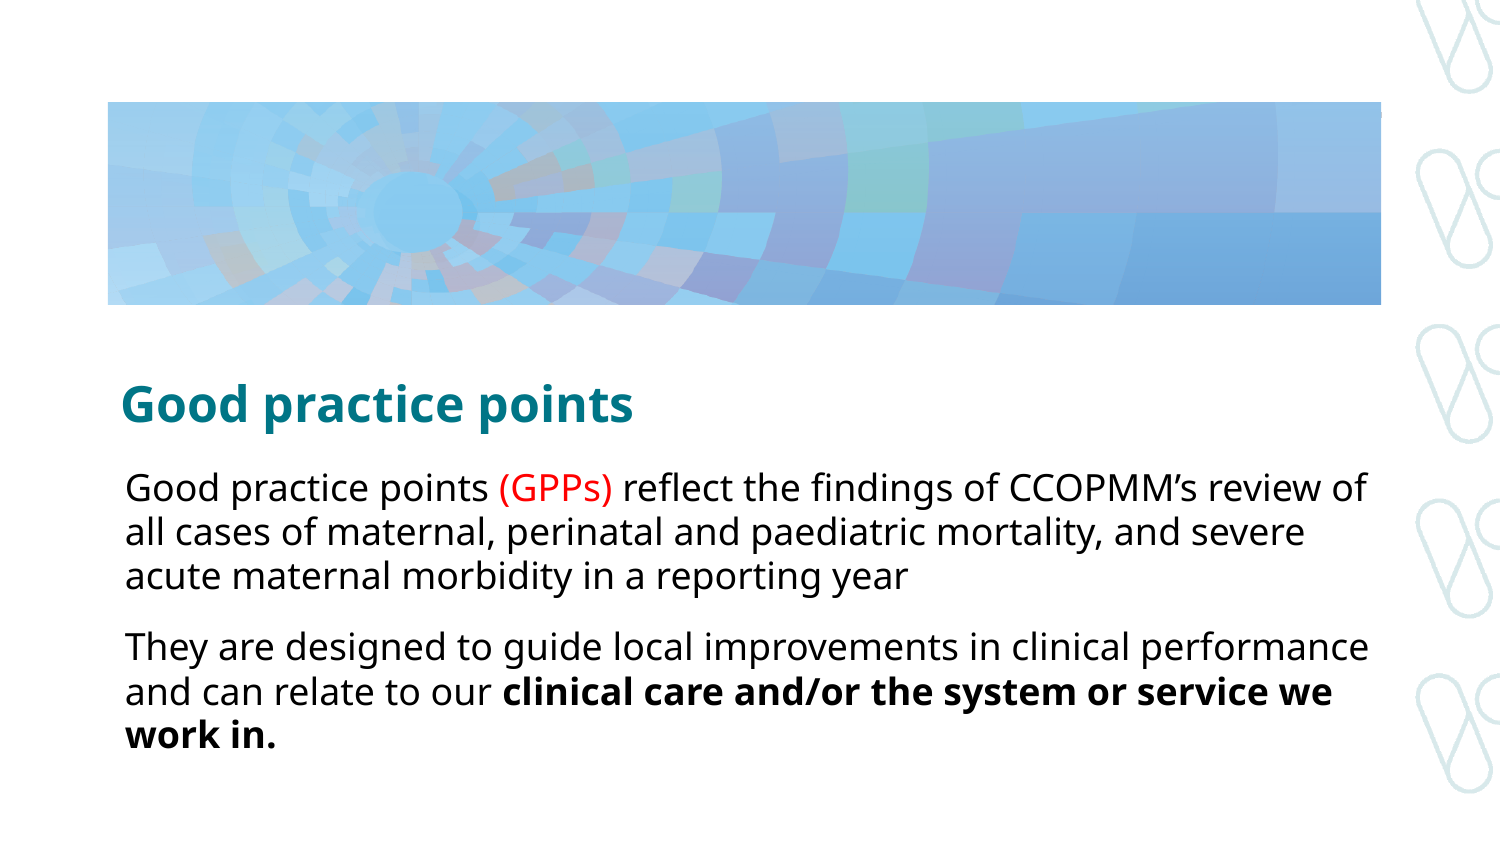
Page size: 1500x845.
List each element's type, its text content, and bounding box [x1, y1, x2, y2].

text_box Good practice points (GPPs) reflect the findings of CCOPMM’s review of all cases of maternal, perinatal and paediatric mortality, and severe acute maternal morbidity in a reporting year They are designed to guide local improvements in clinical performance and can relate to our clinical care and/or the system or service we work in. [118, 460, 1382, 724]
picture [0, 0, 1500, 845]
title Good practice points [114, 305, 1310, 440]
